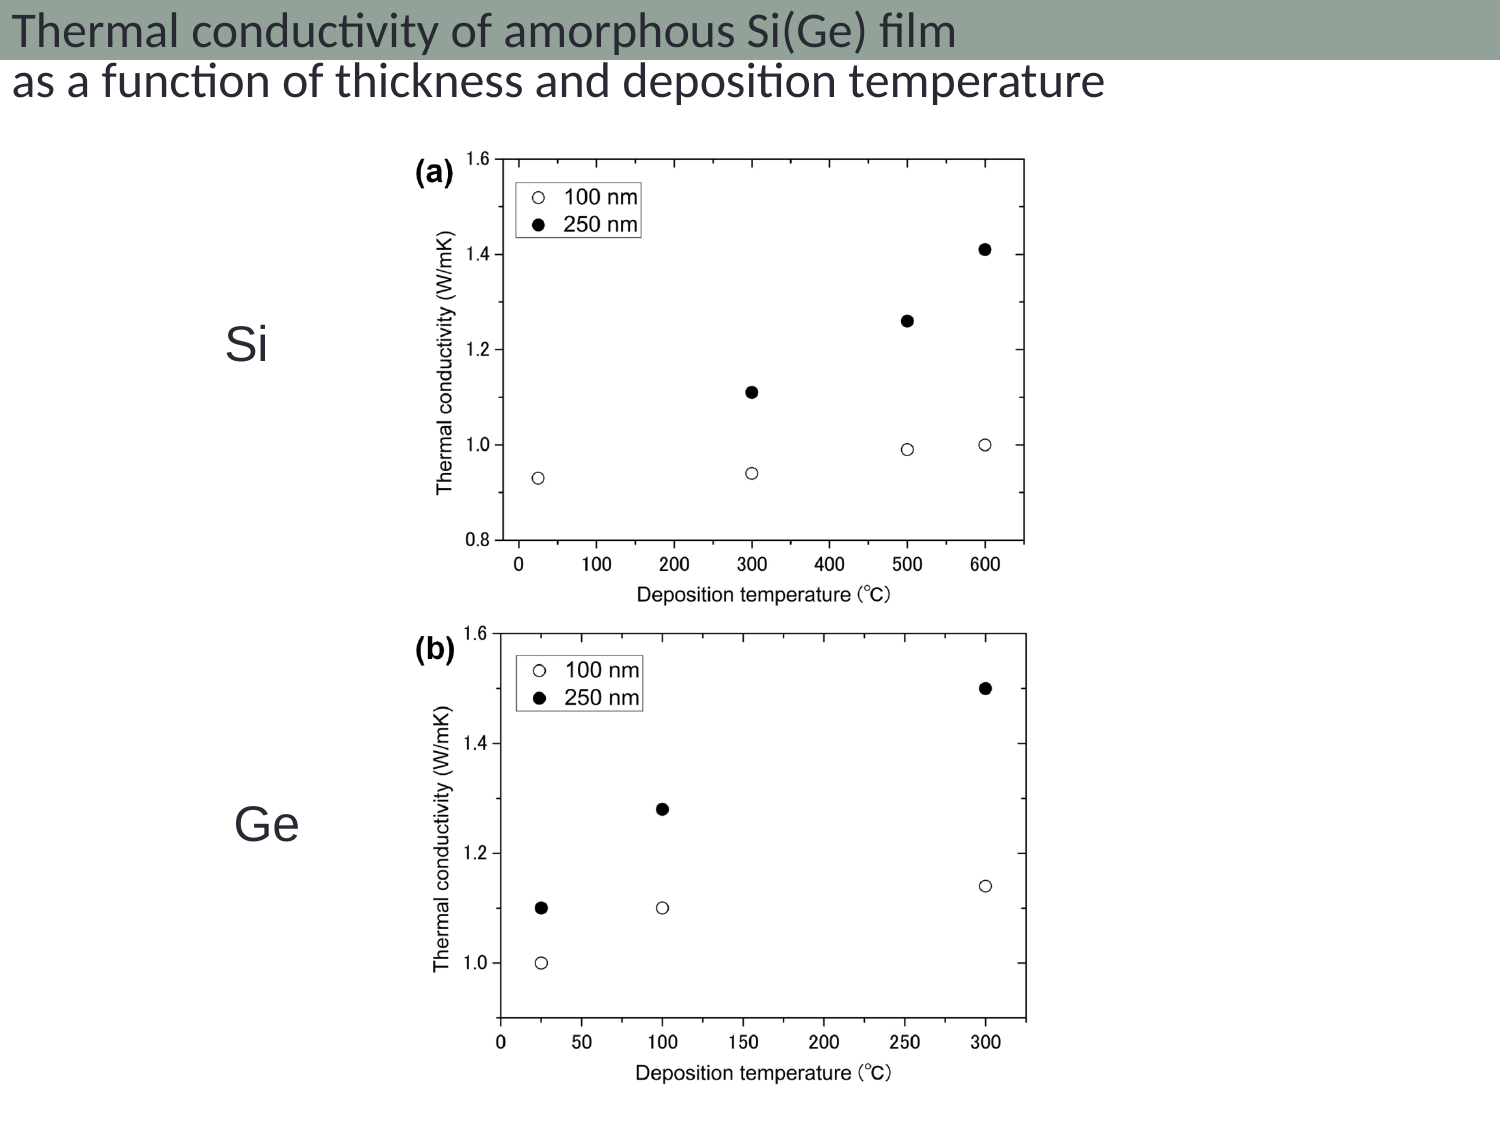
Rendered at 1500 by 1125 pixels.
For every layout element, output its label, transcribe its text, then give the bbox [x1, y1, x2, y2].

picture [395, 136, 1049, 1092]
text_box Si [209, 303, 284, 379]
text_box Ge [218, 784, 315, 859]
text_box Thermal conductivity of amorphous Si(Ge) film as a function of thickness and deposition temperature [0, 0, 1500, 115]
